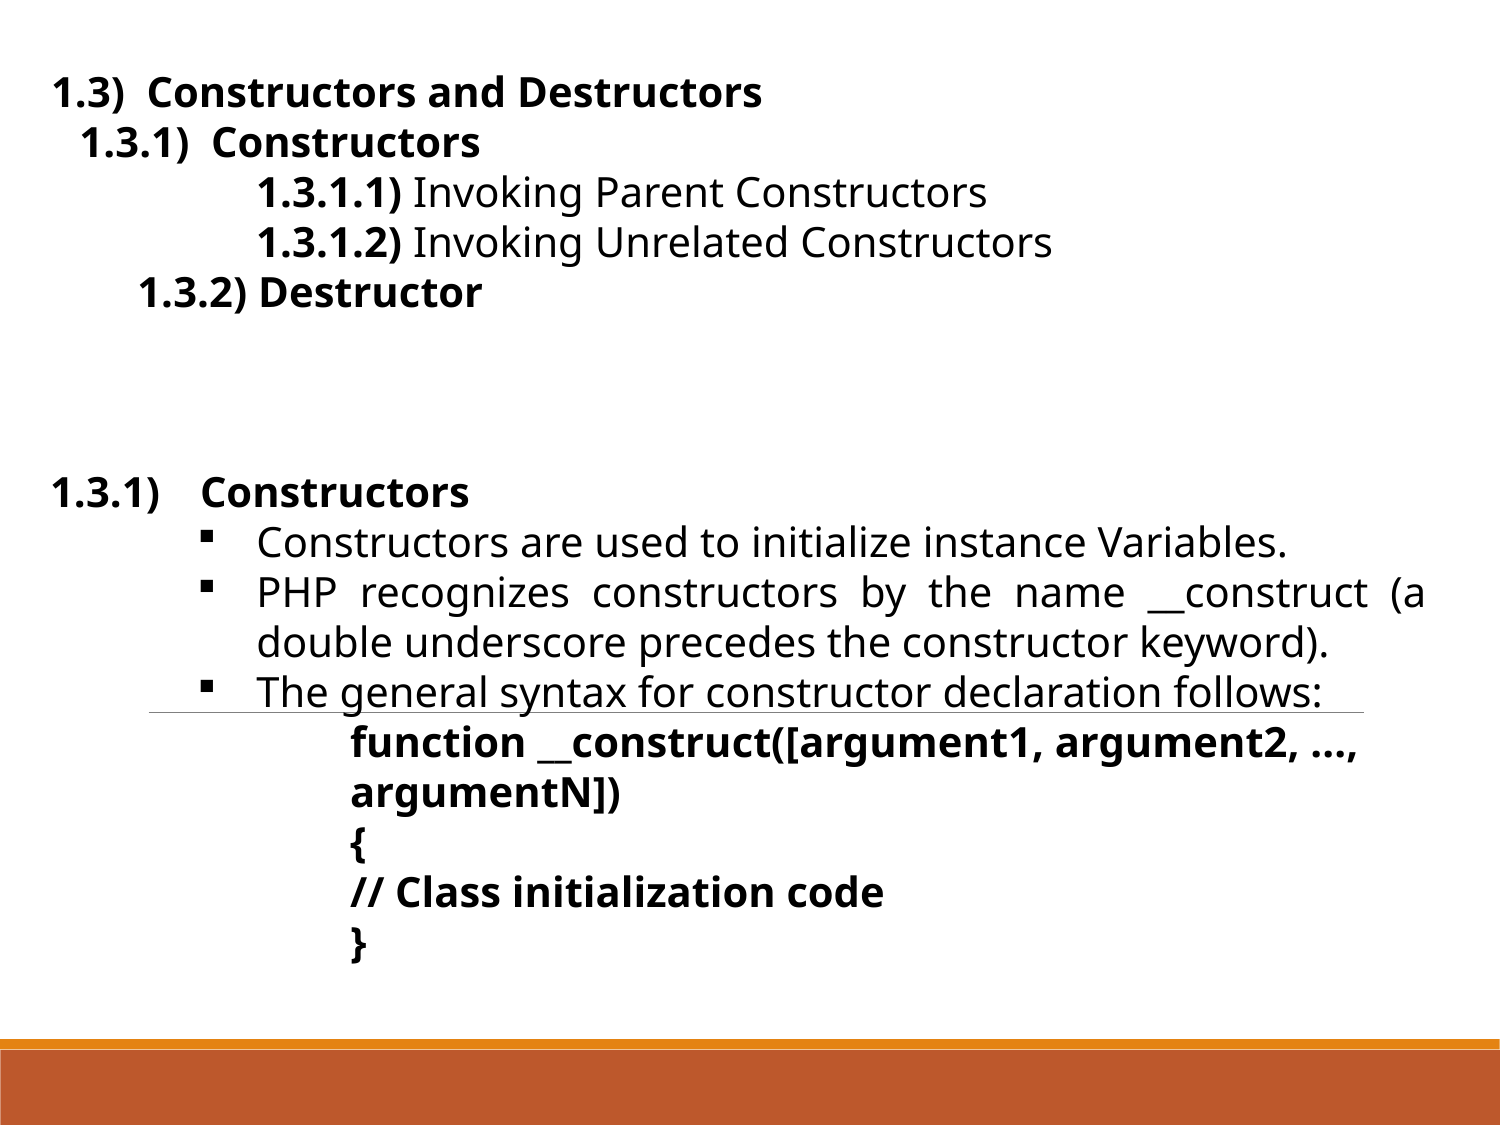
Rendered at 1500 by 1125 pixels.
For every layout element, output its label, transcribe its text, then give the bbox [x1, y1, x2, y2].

text_box 1.3) Constructors and Destructors 1.3.1) Constructors 1.3.1.1) Invoking Parent Constructors 1.3.1.2) Invoking Unrelated Constructors 1.3.2) Destructor 1.3.1) Constructors Constructors are used to initialize instance Variables. PHP recognizes constructors by the name __construct (a double underscore precedes the constructor keyword). The general syntax for constructor declaration follows: function __construct([argument1, argument2, ..., argumentN]) { // Class initialization code } [35, 58, 1442, 1074]
